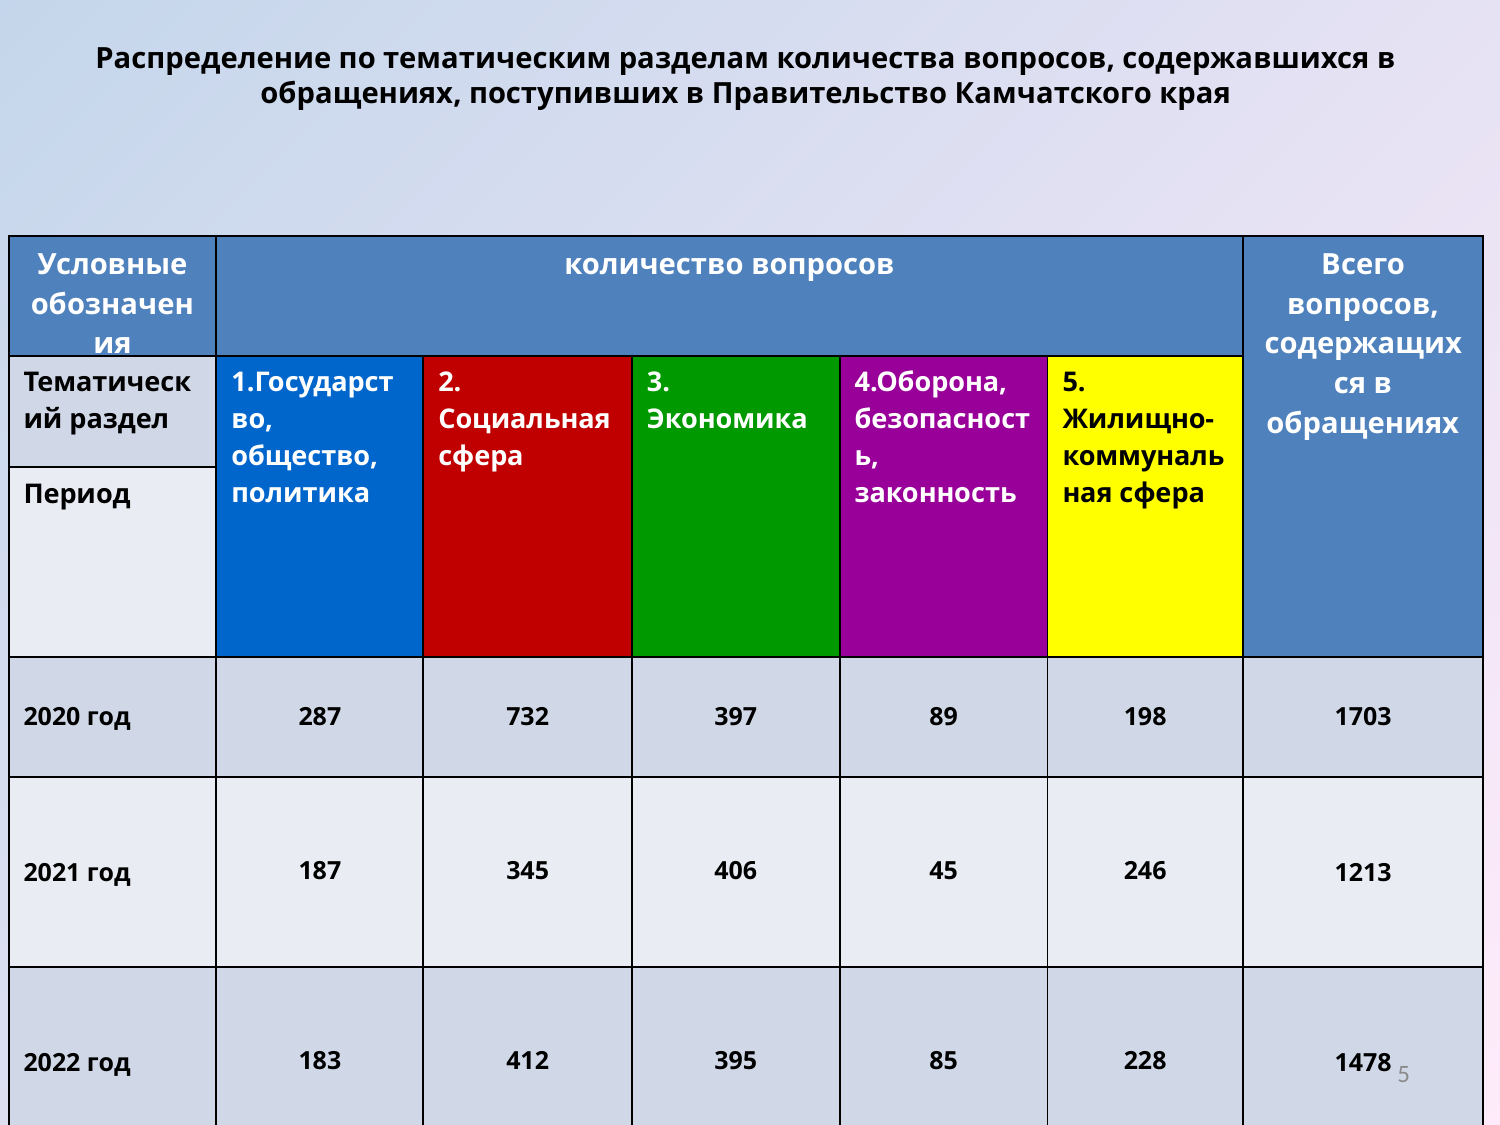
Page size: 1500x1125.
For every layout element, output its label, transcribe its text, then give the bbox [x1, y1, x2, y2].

table_cell 183 [217, 968, 422, 1125]
table_cell 1213 [1244, 778, 1482, 966]
table_cell 2022 год [10, 968, 215, 1125]
table_cell 2020 год [10, 658, 215, 776]
table_cell 187 [217, 778, 422, 966]
slide_number 5 [1074, 1042, 1425, 1103]
table_cell 1.Государство, общество, политика [217, 357, 422, 656]
table_cell 397 [633, 658, 839, 776]
table_cell 5. Жилищно-коммунальная сфера [1048, 357, 1242, 656]
table_cell 89 [841, 658, 1047, 776]
table_cell 45 [841, 778, 1047, 966]
table_cell 2021 год [10, 778, 215, 966]
table_cell 1478 [1244, 968, 1482, 1125]
text_box Распределение по тематическим разделам количества вопросов, содержавшихся в обращениях, поступивших в Правительство Камчатского края [0, 0, 1500, 187]
table_header количество вопросов [217, 237, 1242, 355]
table_cell 732 [424, 658, 631, 776]
table_cell 412 [424, 968, 631, 1125]
table_cell 246 [1048, 778, 1242, 966]
table_cell 4.Оборона, безопасность, законность [841, 357, 1047, 656]
table_cell 1703 [1244, 658, 1482, 776]
table_cell 198 [1048, 658, 1242, 776]
table_cell 395 [633, 968, 839, 1125]
table_header Условные обозначения [10, 237, 215, 355]
table_cell Период [10, 468, 215, 656]
table_cell 406 [633, 778, 839, 966]
table_cell 228 [1048, 968, 1242, 1125]
table_header Всего вопросов, содержащихся в обращениях [1244, 237, 1482, 656]
table_cell 3. Экономика [633, 357, 839, 656]
table_cell 2. Социальная сфера [424, 357, 631, 656]
table_cell 345 [424, 778, 631, 966]
table_cell 85 [841, 968, 1047, 1125]
table_cell Тематический раздел [10, 357, 215, 466]
table_cell 287 [217, 658, 422, 776]
